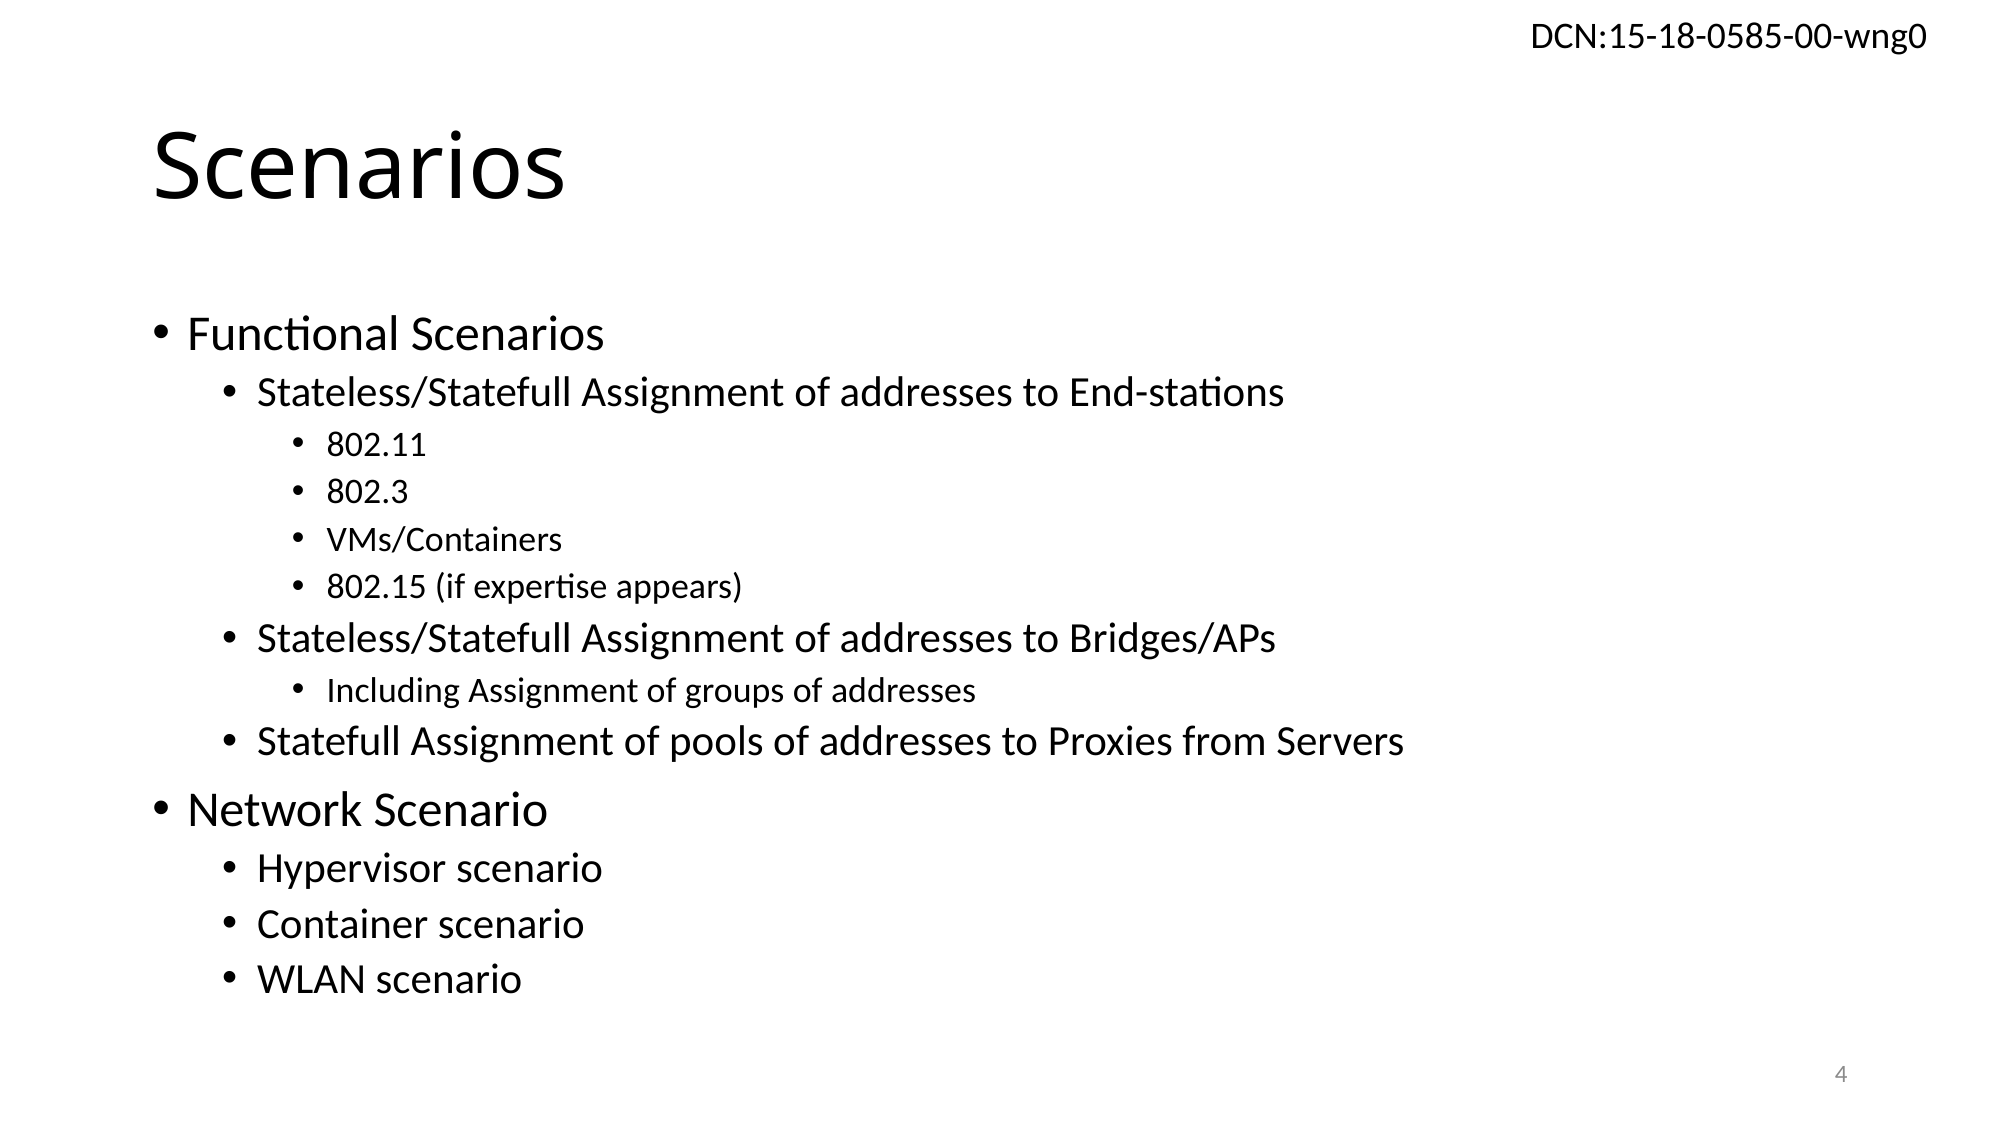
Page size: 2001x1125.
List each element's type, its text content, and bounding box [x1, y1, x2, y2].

list Functional Scenarios Stateless/Statefull Assignment of addresses to End-stations 802.11 802.3 VMs/Containers 802.15 (if expertise appears) Stateless/Statefull Assignment of addresses to Bridges/APs Including Assignment of groups of addresses Statefull Assignment of pools of addresses to Proxies from Servers Network Scenario Hypervisor scenario Container scenario WLAN scenario [137, 299, 1863, 1014]
title Scenarios [137, 59, 1863, 278]
slide_number 4 [1412, 1042, 1863, 1103]
